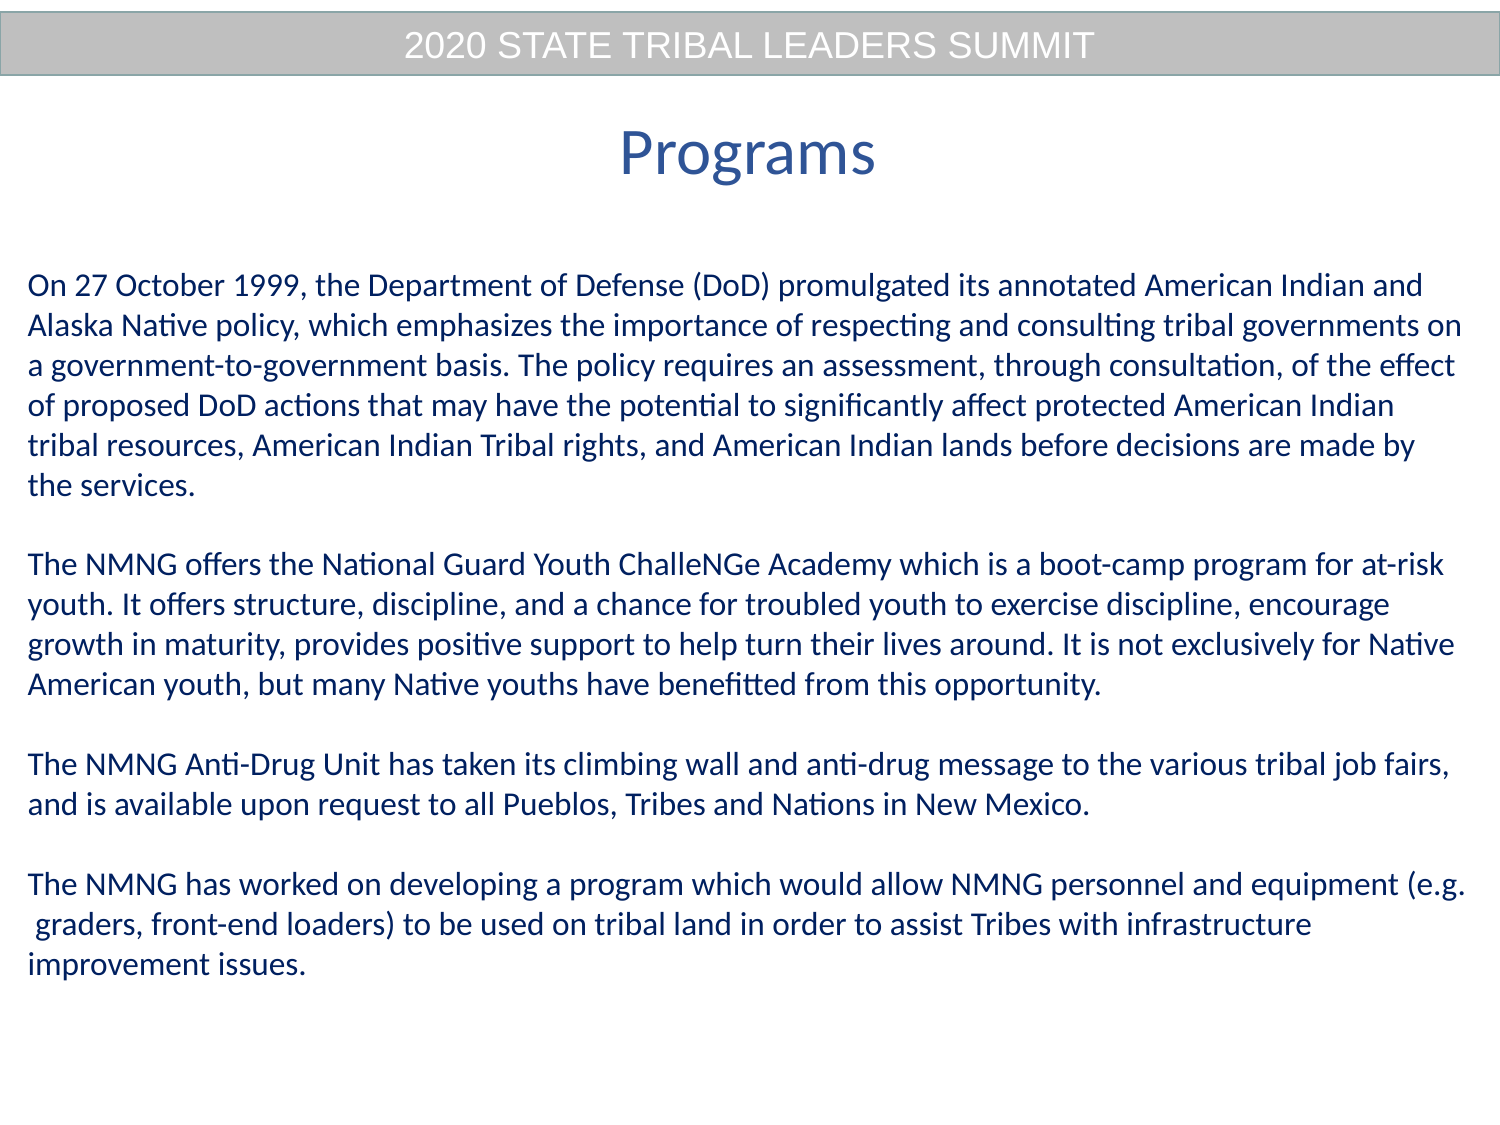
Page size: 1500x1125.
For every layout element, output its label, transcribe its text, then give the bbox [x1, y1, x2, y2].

text_box Programs [35, 99, 1461, 245]
text_box [0, 0, 1500, 75]
title On 27 October 1999, the Department of Defense (DoD) promulgated its annotated American Indian and Alaska Native policy, which emphasizes the importance of respecting and consulting tribal governments on a government-to-government basis. The policy requires an assessment, through consultation, of the effect of proposed DoD actions that may have the potential to significantly affect protected American Indian tribal resources, American Indian Tribal rights, and American Indian lands before decisions are made by the services. The NMNG offers the National Guard Youth ChalleNGe Academy which is a boot-camp program for at-risk youth. It offers structure, discipline, and a chance for troubled youth to exercise discipline, encourage growth in maturity, provides positive support to help turn their lives around. It is not exclusively for Native American youth, but many Native youths have benefitted from this opportunity. The NMNG Anti-Drug Unit has taken its climbing wall and anti-drug message to the various tribal job fairs, and is available upon request to all Pueblos, Tribes and Nations in New Mexico. The NMNG has worked on developing a program which would allow NMNG personnel and equipment (e.g. graders, front-end loaders) to be used on tribal land in order to assist Tribes with infrastructure improvement issues. [12, 237, 1484, 938]
